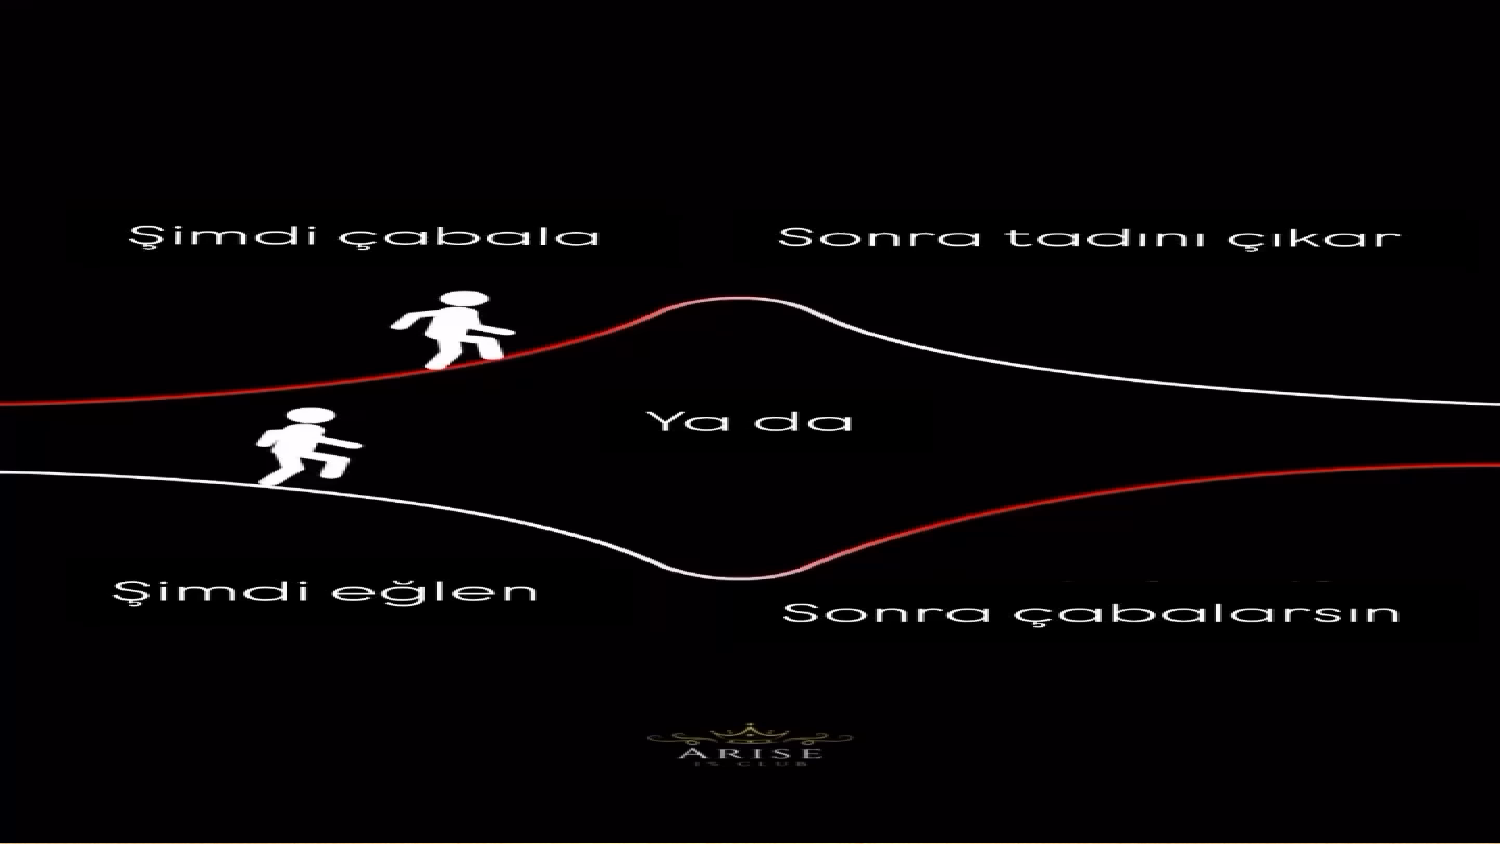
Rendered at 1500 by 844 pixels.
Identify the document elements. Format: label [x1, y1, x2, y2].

text_box [0, 0, 1500, 844]
